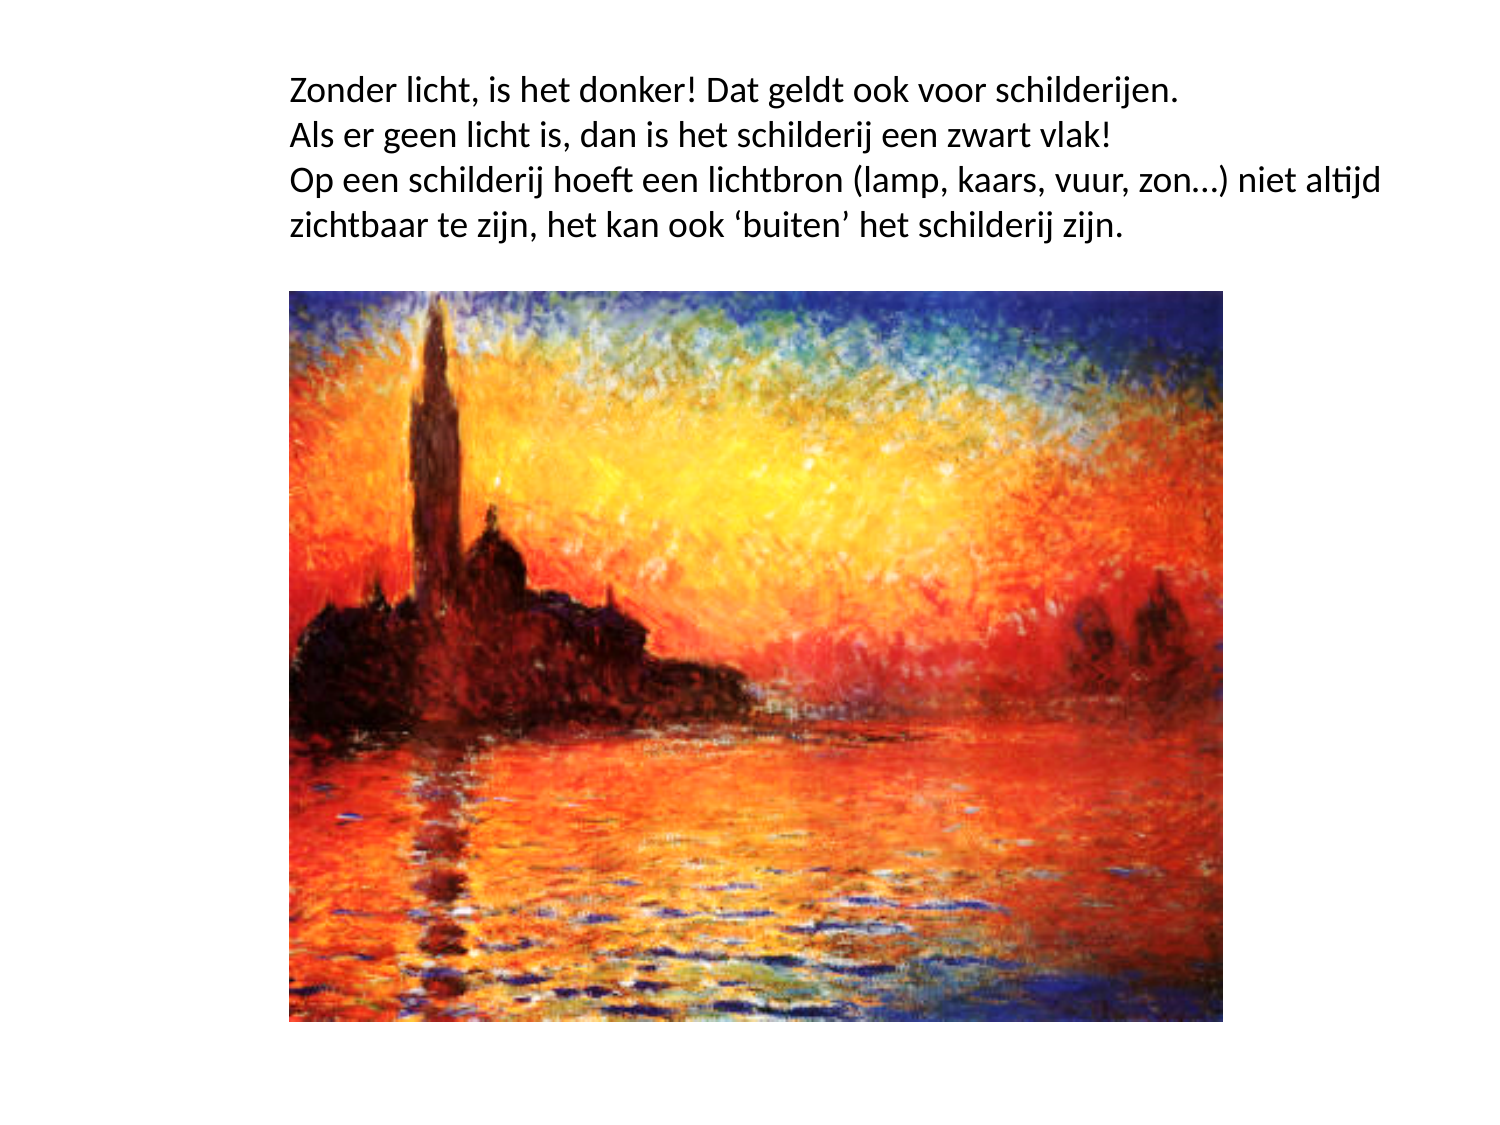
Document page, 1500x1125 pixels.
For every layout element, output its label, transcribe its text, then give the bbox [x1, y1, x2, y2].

picture [288, 291, 1223, 1023]
text_box Zonder licht, is het donker! Dat geldt ook voor schilderijen. Als er geen licht is, dan is het schilderij een zwart vlak! Op een schilderij hoeft een lichtbron (lamp, kaars, vuur, zon…) niet altijd zichtbaar te zijn, het kan ook ‘buiten’ het schilderij zijn. [274, 57, 1433, 252]
